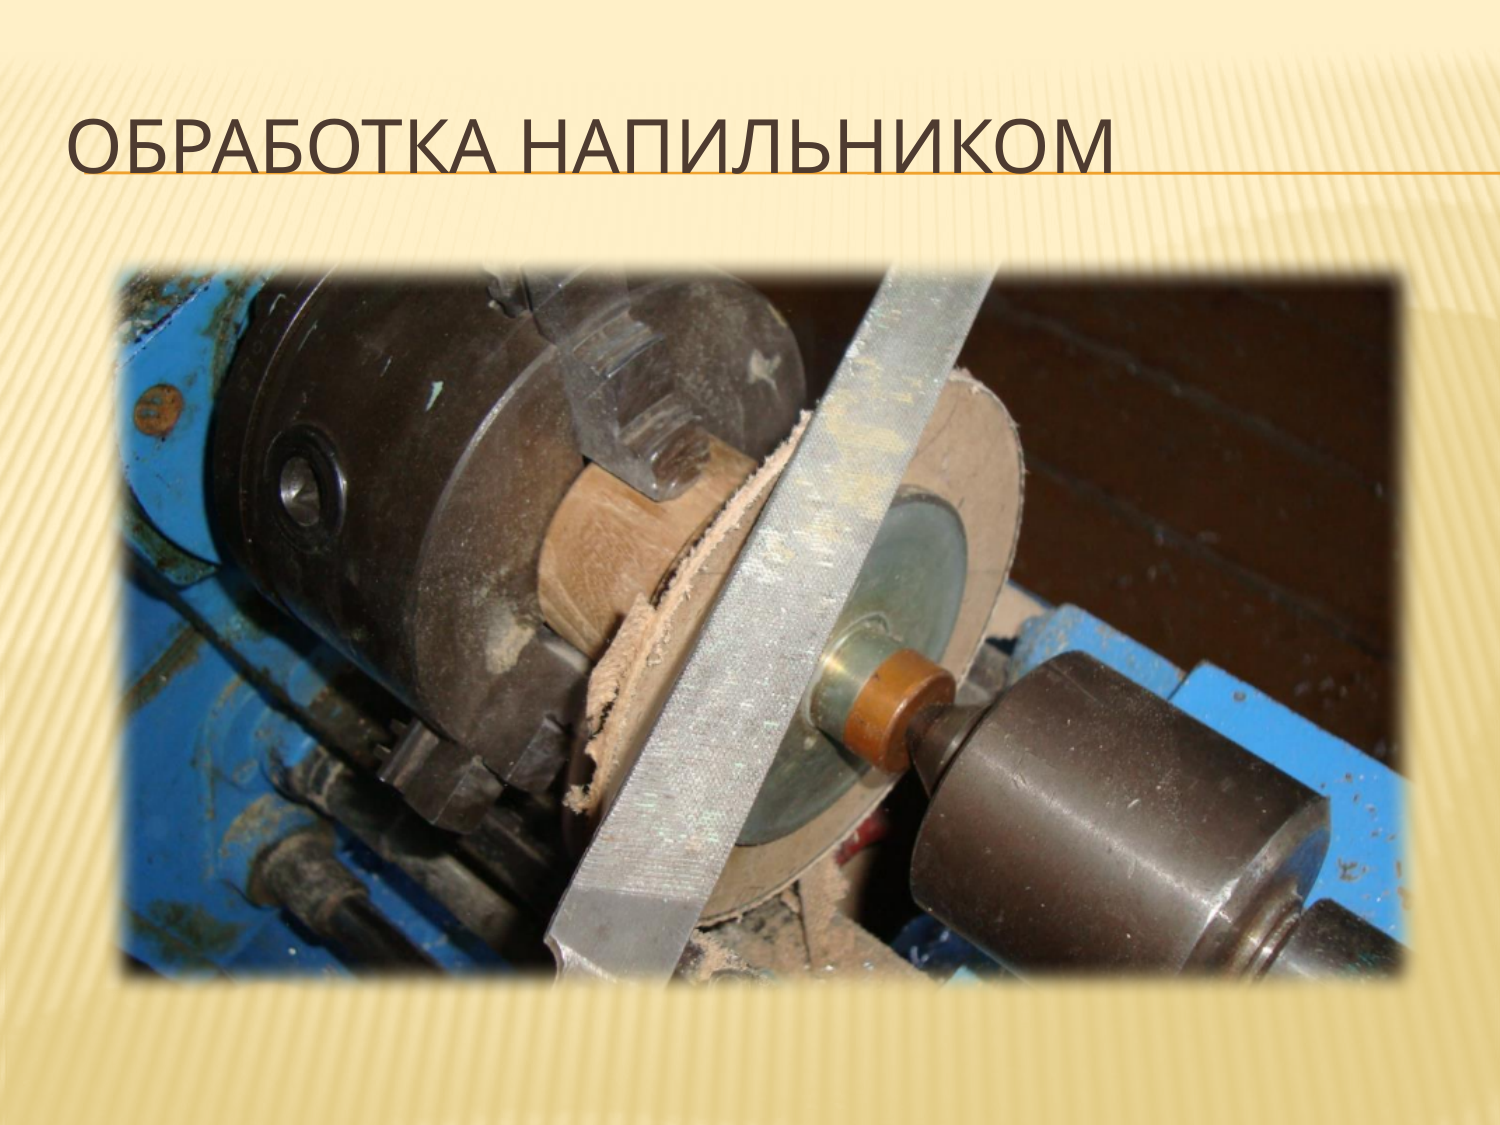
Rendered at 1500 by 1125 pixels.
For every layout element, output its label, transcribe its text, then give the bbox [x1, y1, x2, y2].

title Обработка напильником [50, 75, 1475, 213]
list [102, 254, 1423, 998]
